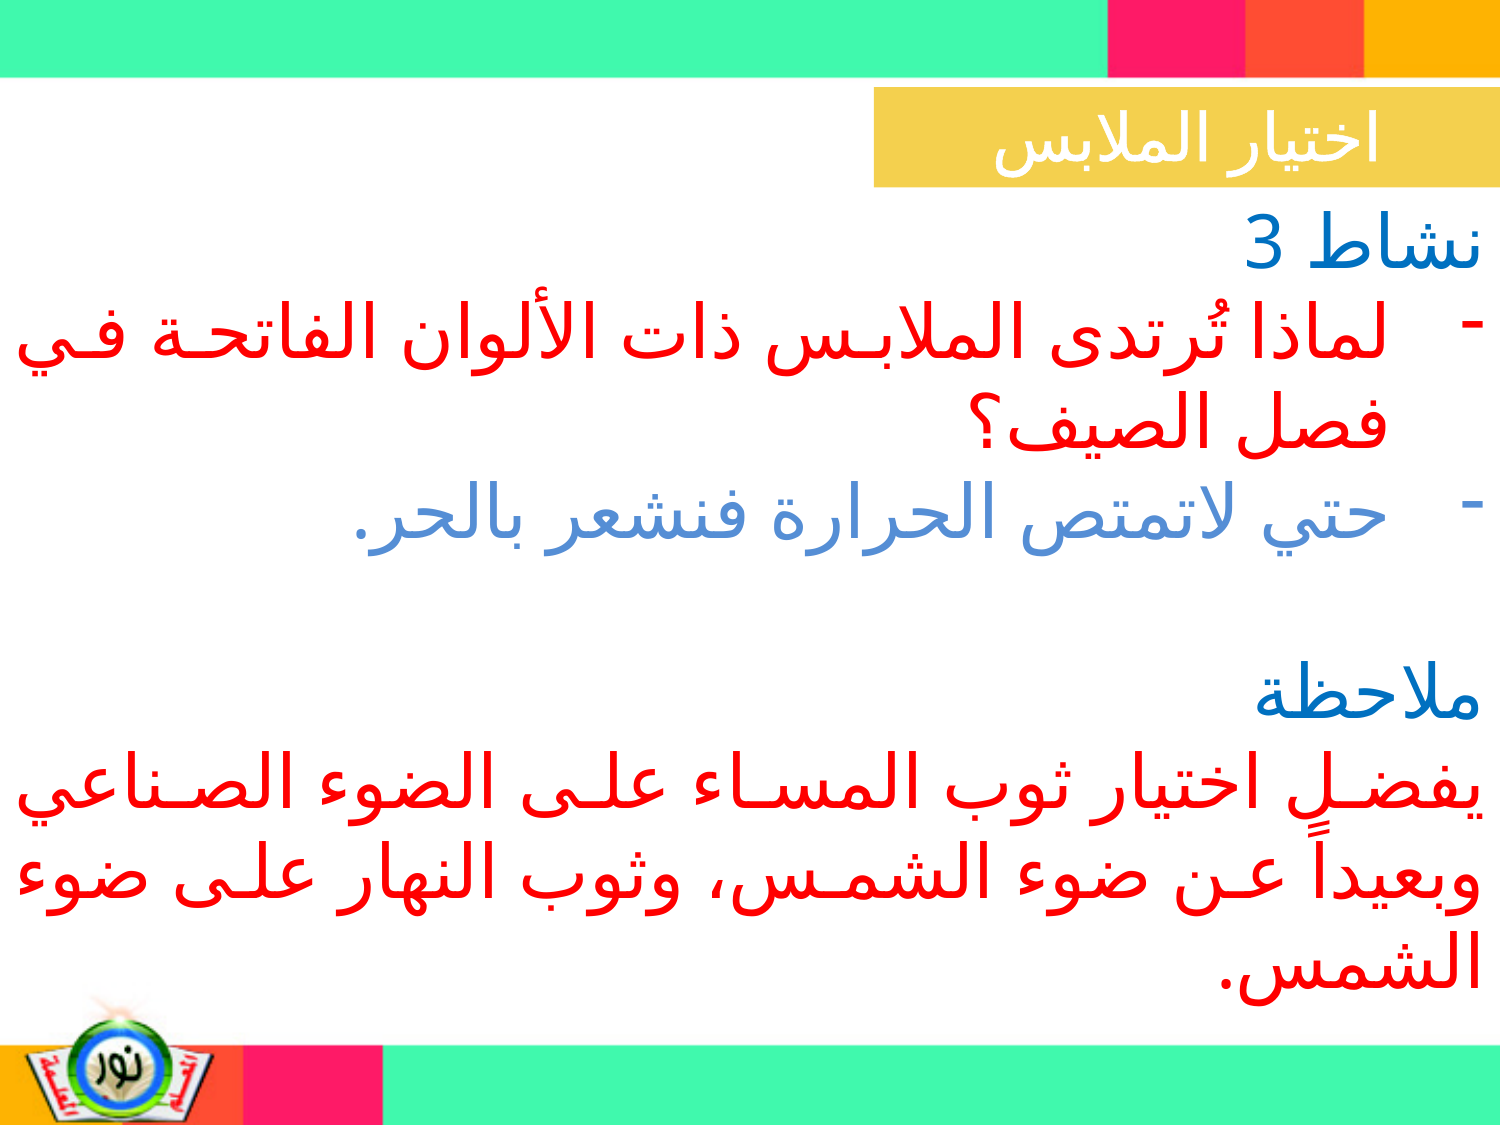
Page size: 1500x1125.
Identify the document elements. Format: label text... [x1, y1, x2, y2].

text_box نشاط 3 لماذا تُرتدى الملابس ذات الألوان الفاتحة في فصل الصيف؟ حتي لاتمتص الحرارة فنشعر بالحر. ملاحظة يفضل اختيار ثوب المساء على الضوء الصناعي وبعيداً عن ضوء الشمس، وثوب النهار على ضوء الشمس. [0, 186, 1500, 1012]
picture [0, 0, 1500, 186]
picture [0, 1012, 1500, 1125]
